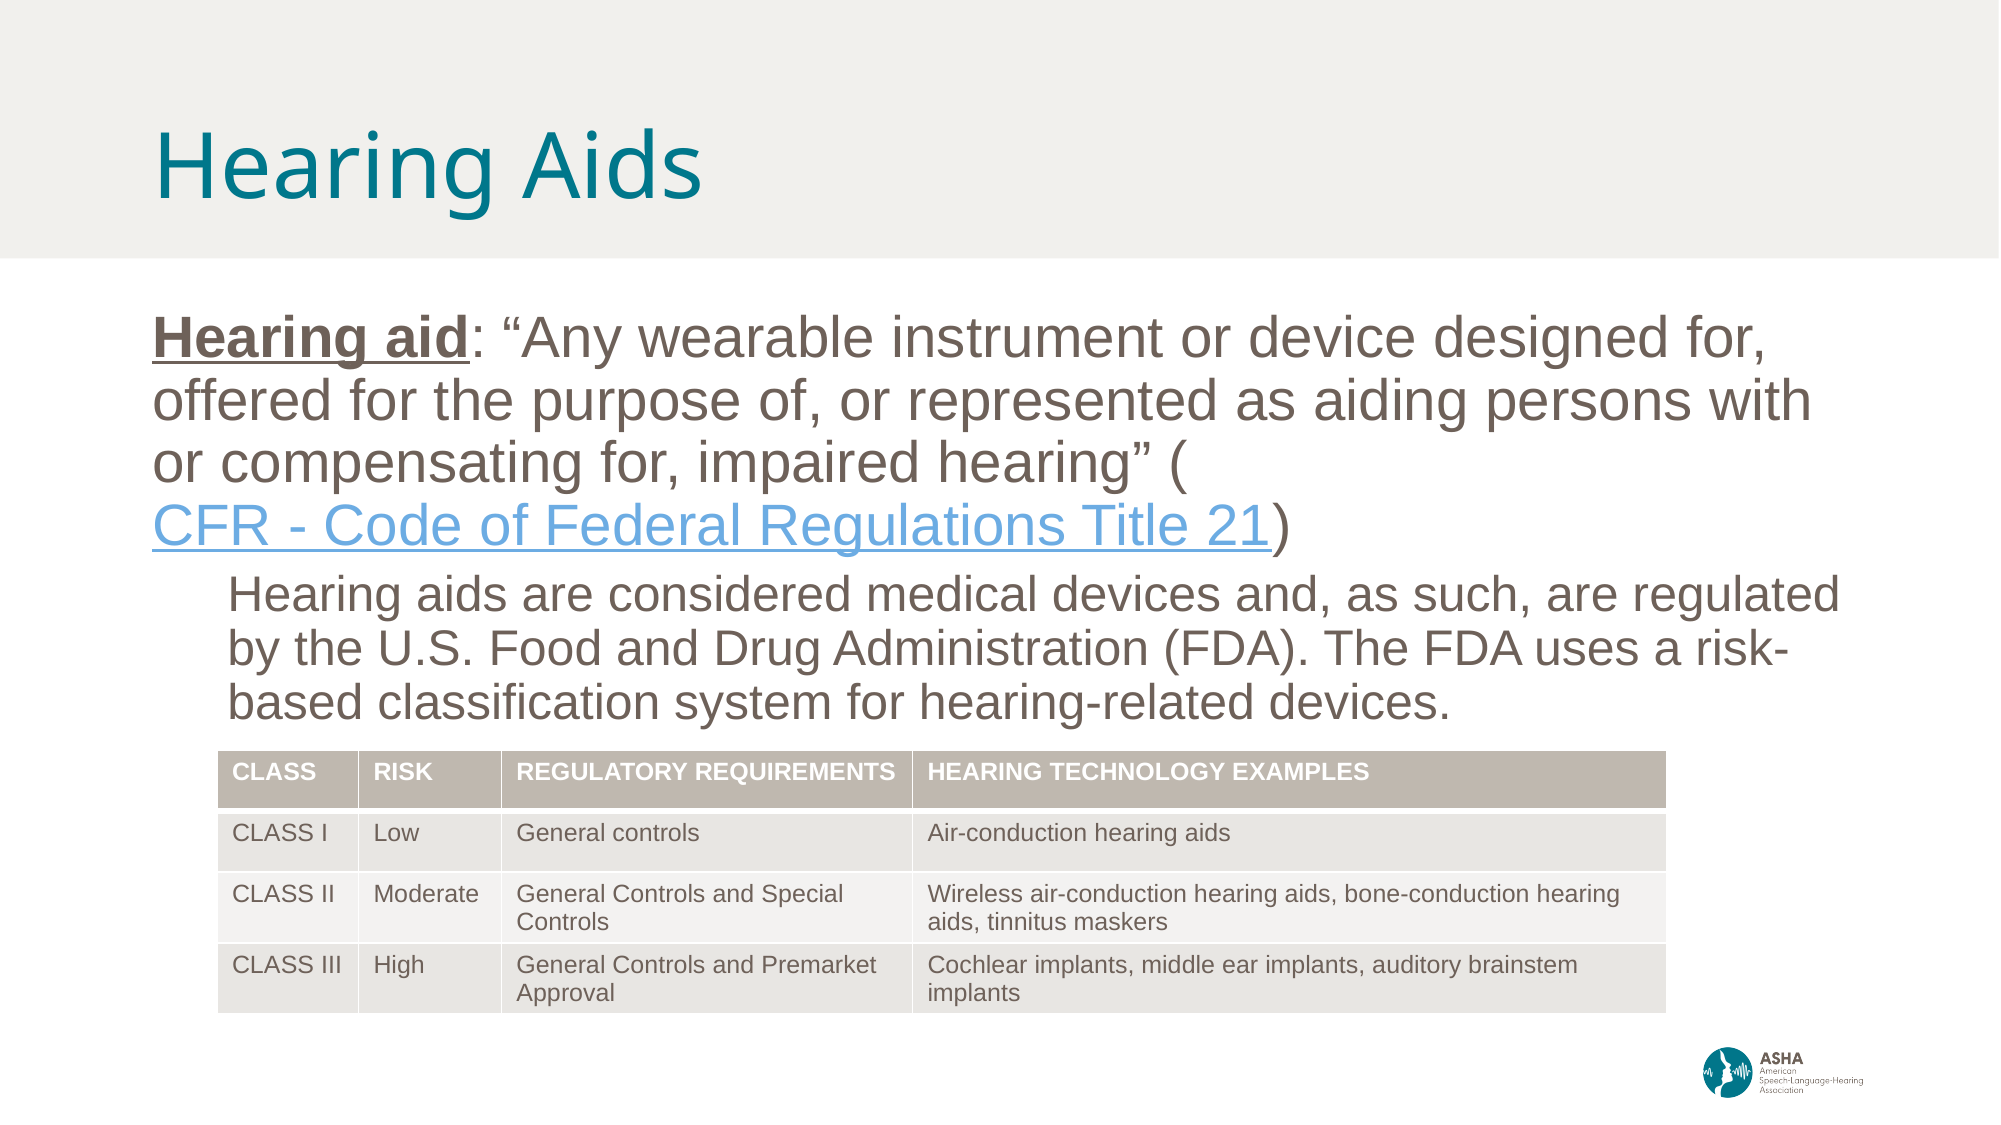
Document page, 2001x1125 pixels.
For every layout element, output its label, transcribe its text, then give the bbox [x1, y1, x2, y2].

table_header HEARING TECHNOLOGY EXAMPLES [913, 751, 1666, 808]
title Hearing Aids [137, 59, 1863, 278]
table_cell Moderate [359, 873, 501, 942]
table_cell General controls [502, 814, 912, 871]
table_header CLASS [218, 751, 358, 808]
table_header REGULATORY REQUIREMENTS [502, 751, 912, 808]
table_cell Air-conduction hearing aids [913, 814, 1666, 871]
table_cell High [359, 944, 501, 1013]
table_cell CLASS II [218, 873, 358, 942]
table_cell General Controls and Special Controls [502, 873, 912, 942]
picture [1703, 1047, 1863, 1098]
table_cell CLASS I [218, 814, 358, 871]
table_cell Cochlear implants, middle ear implants, auditory brainstem implants [913, 944, 1666, 1013]
list Hearing aid: “Any wearable instrument or device designed for, offered for the purpose of, or represented as aiding persons with or compensating for, impaired hearing” (CFR - Code of Federal Regulations Title 21) Hearing aids are considered medical devices and, as such, are regulated by the U.S. Food and Drug Administration (FDA). The FDA uses a risk-based classification system for hearing-related devices. [137, 299, 1863, 776]
table_header RISK [359, 751, 501, 808]
table_cell Low [359, 814, 501, 871]
table_cell CLASS III [218, 944, 358, 1013]
table_cell Wireless air-conduction hearing aids, bone-conduction hearing aids, tinnitus maskers [913, 873, 1666, 942]
table_cell General Controls and Premarket Approval [502, 944, 912, 1013]
